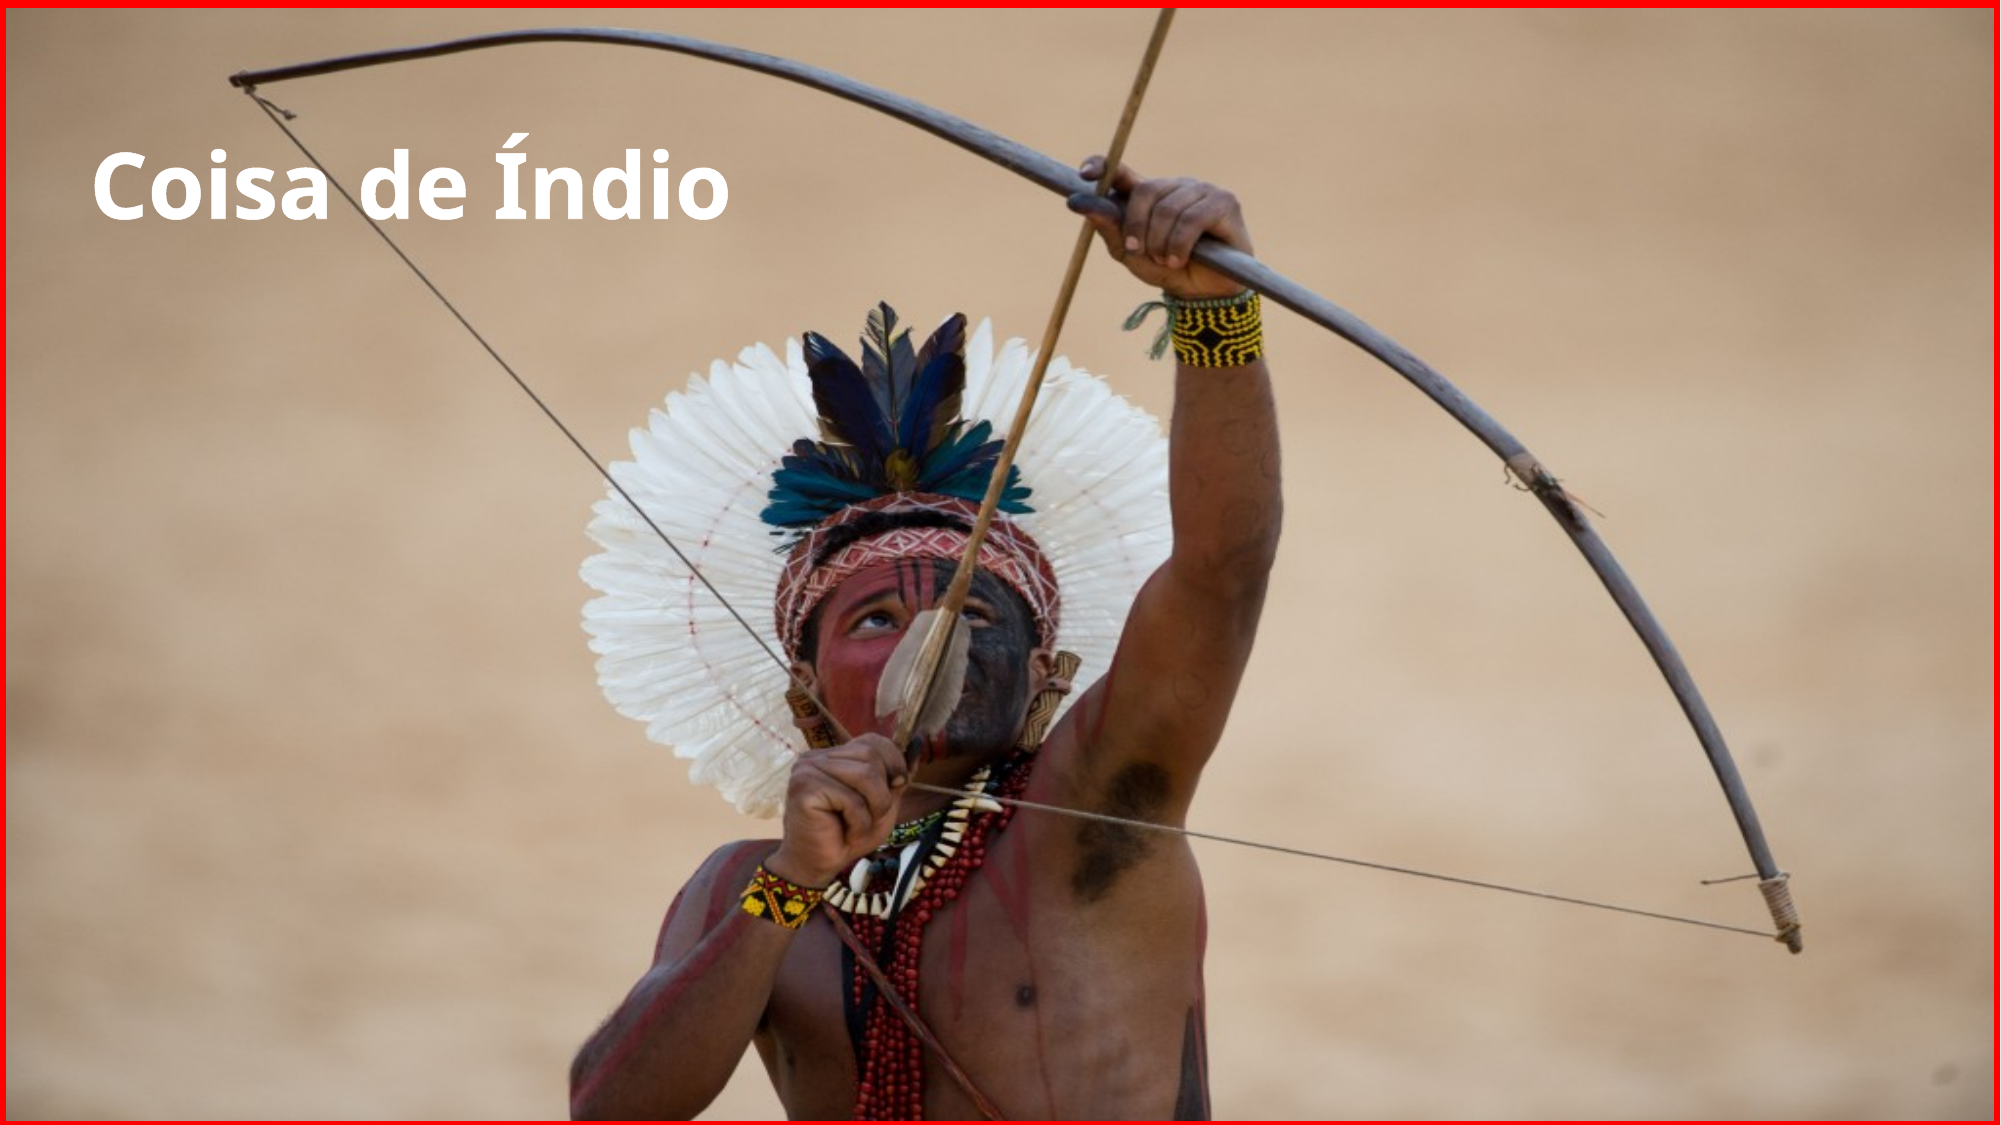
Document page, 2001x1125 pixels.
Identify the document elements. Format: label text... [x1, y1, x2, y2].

text_box [0, 2, 2000, 1125]
text_box Coisa de Índio [74, 119, 748, 245]
picture [0, 0, 2001, 1125]
